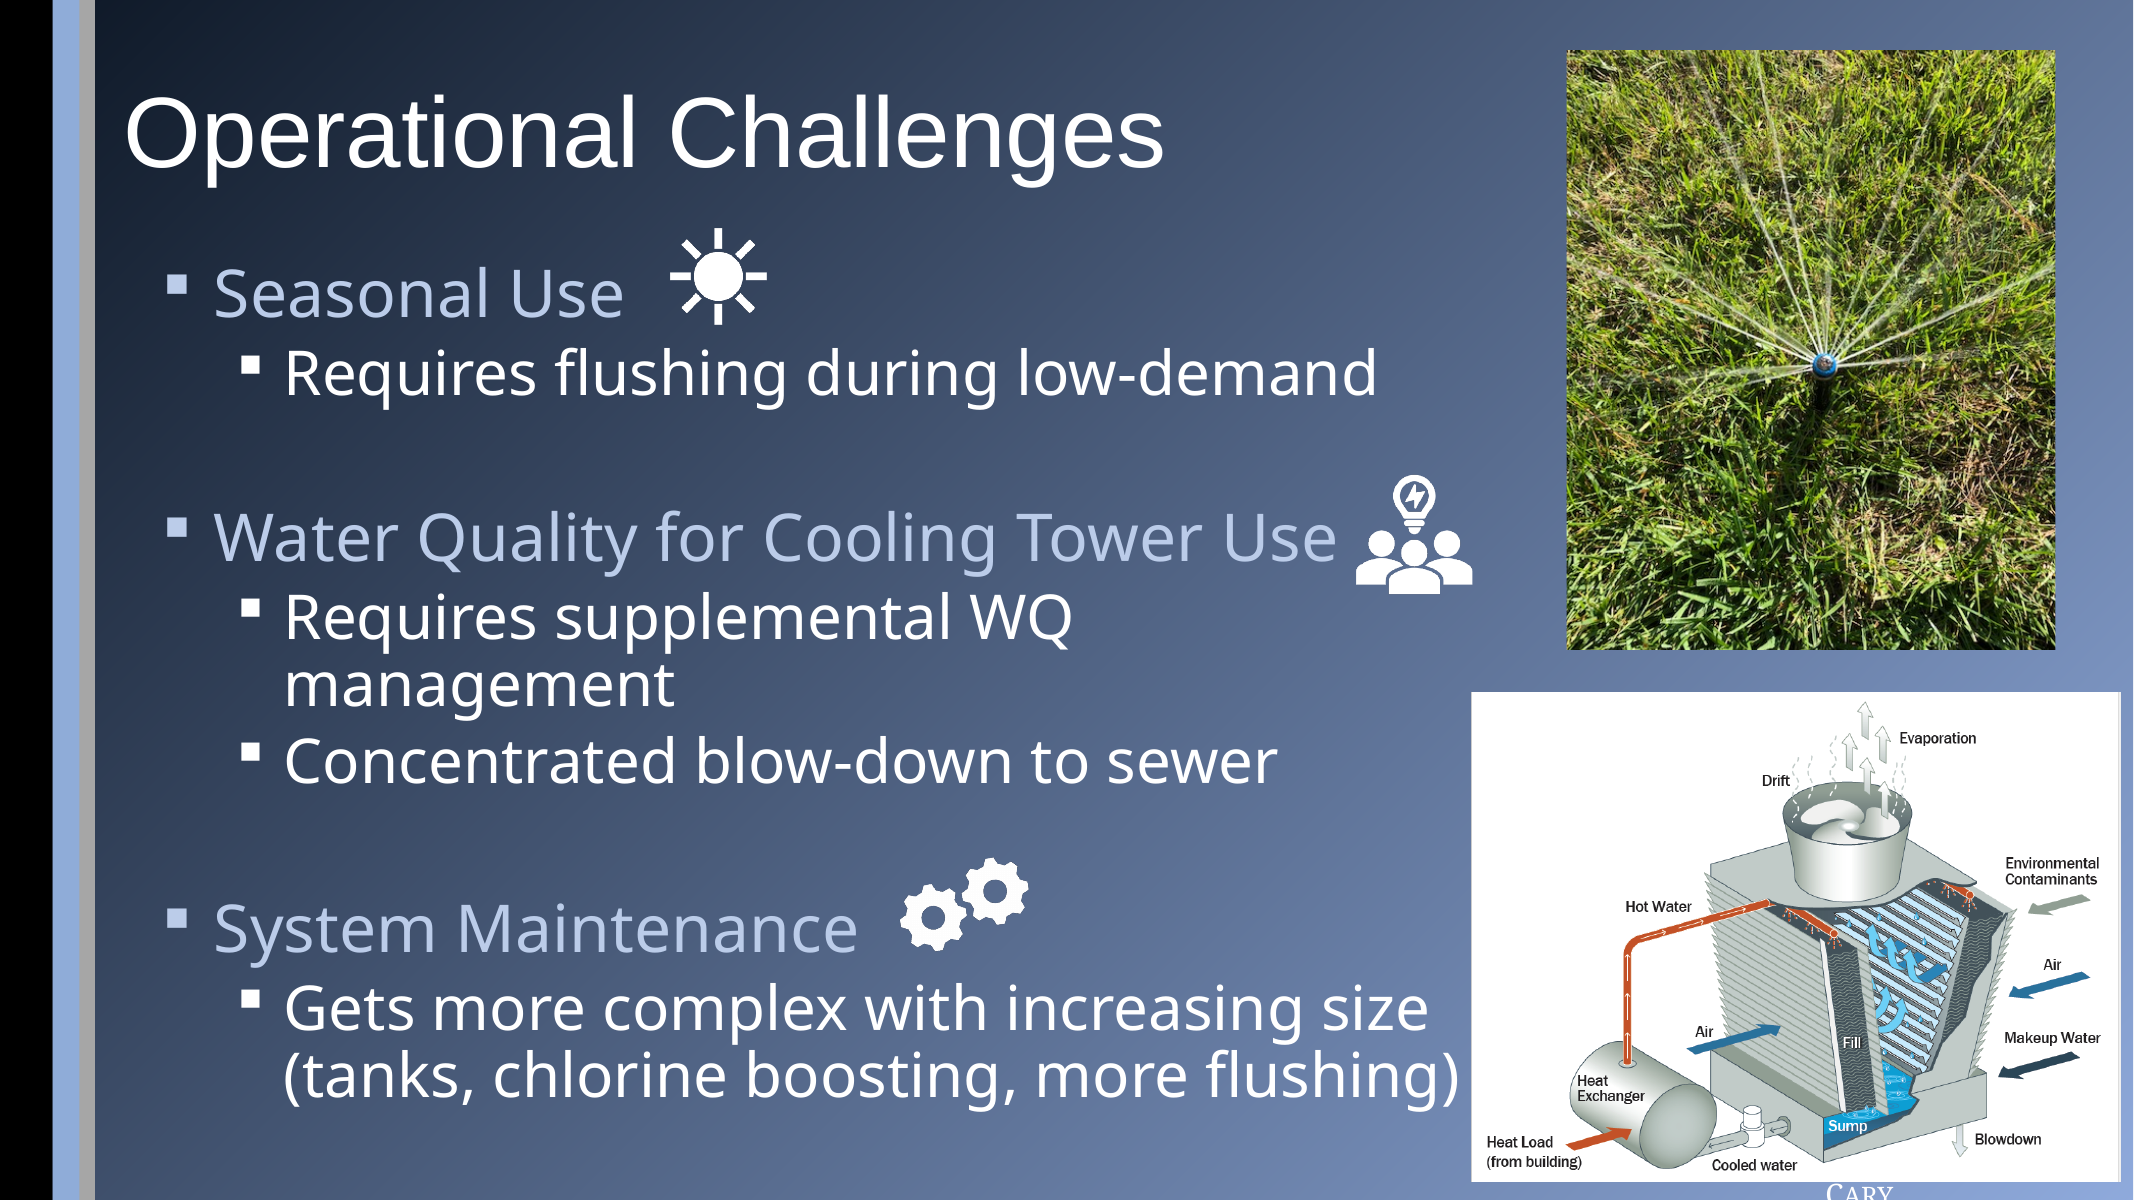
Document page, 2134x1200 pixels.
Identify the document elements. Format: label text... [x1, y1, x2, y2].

list Seasonal Use Requires flushing during low-demand Water Quality for Cooling Tower Use Requires supplemental WQ management Concentrated blow-down to sewer System Maintenance Gets more complex with increasing size (tanks, chlorine boosting, more flushing) [146, 253, 1489, 1182]
picture [1338, 458, 1489, 610]
title Operational Challenges [108, 21, 1384, 197]
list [1566, 50, 2056, 650]
picture [860, 800, 1069, 1009]
picture [666, 224, 770, 328]
picture [1471, 692, 2121, 1182]
